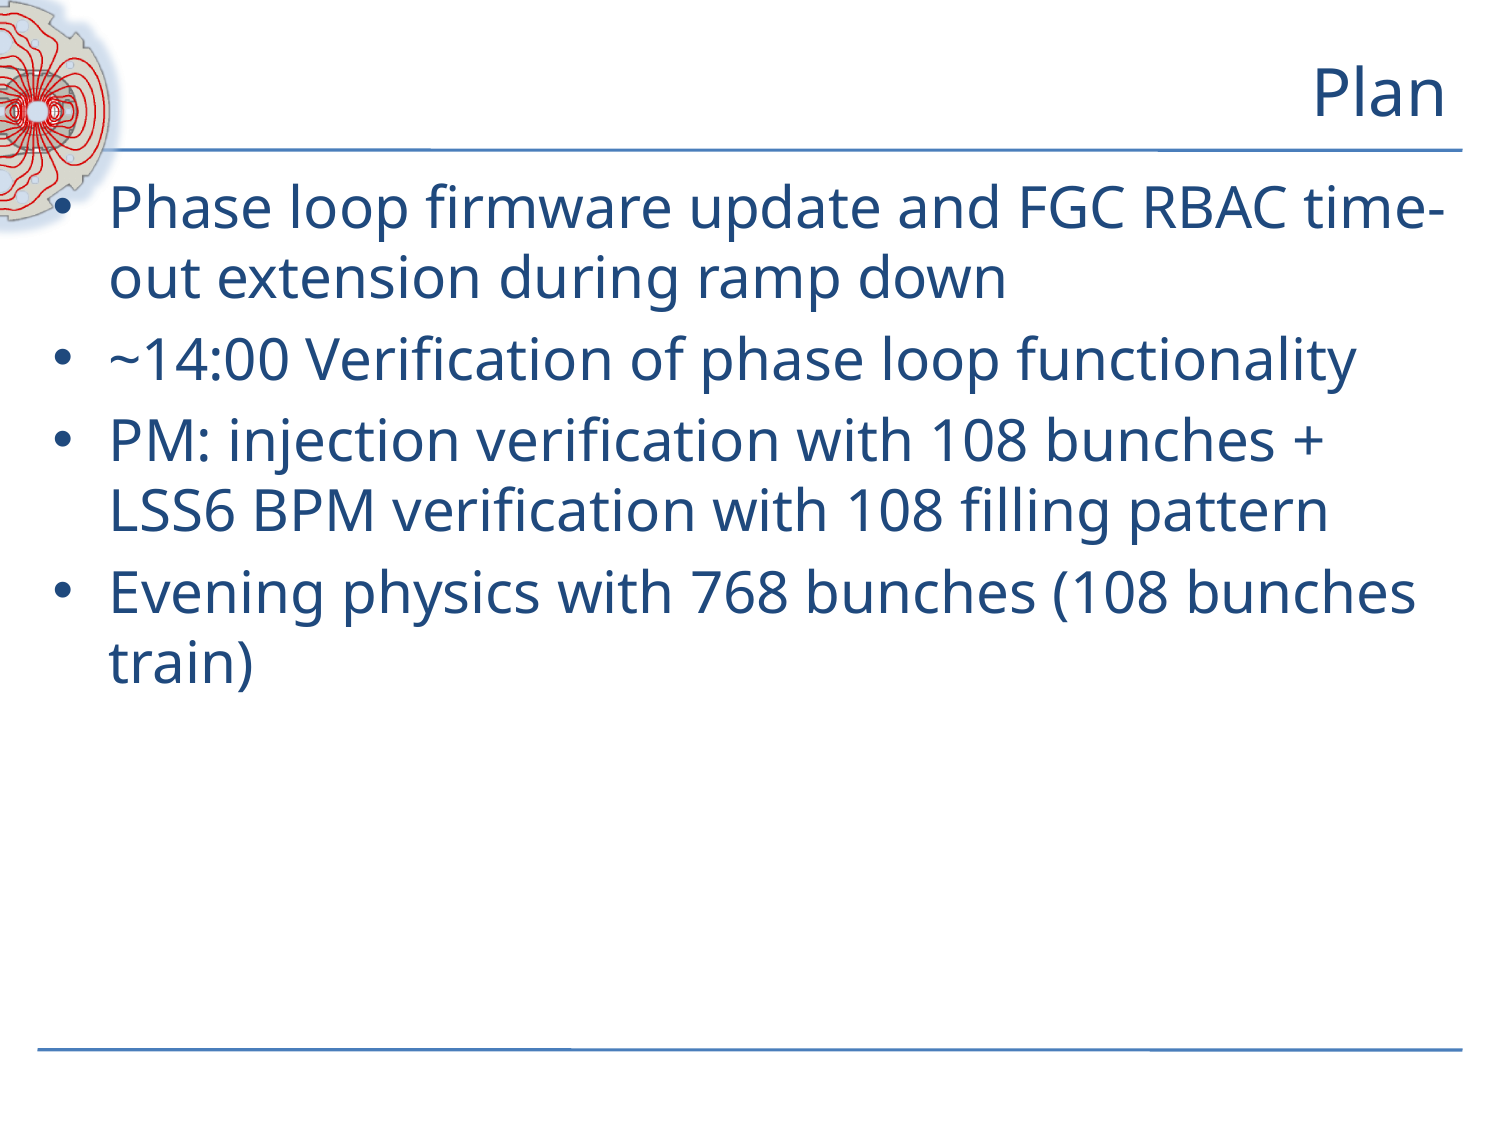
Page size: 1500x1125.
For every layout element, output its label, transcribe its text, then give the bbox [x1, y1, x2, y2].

title Plan [262, 24, 1463, 156]
list Phase loop firmware update and FGC RBAC time-out extension during ramp down ~14:00 Verification of phase loop functionality PM: injection verification with 108 bunches + LSS6 BPM verification with 108 filling pattern Evening physics with 768 bunches (108 bunches train) [37, 162, 1463, 1026]
picture [0, 2, 109, 220]
